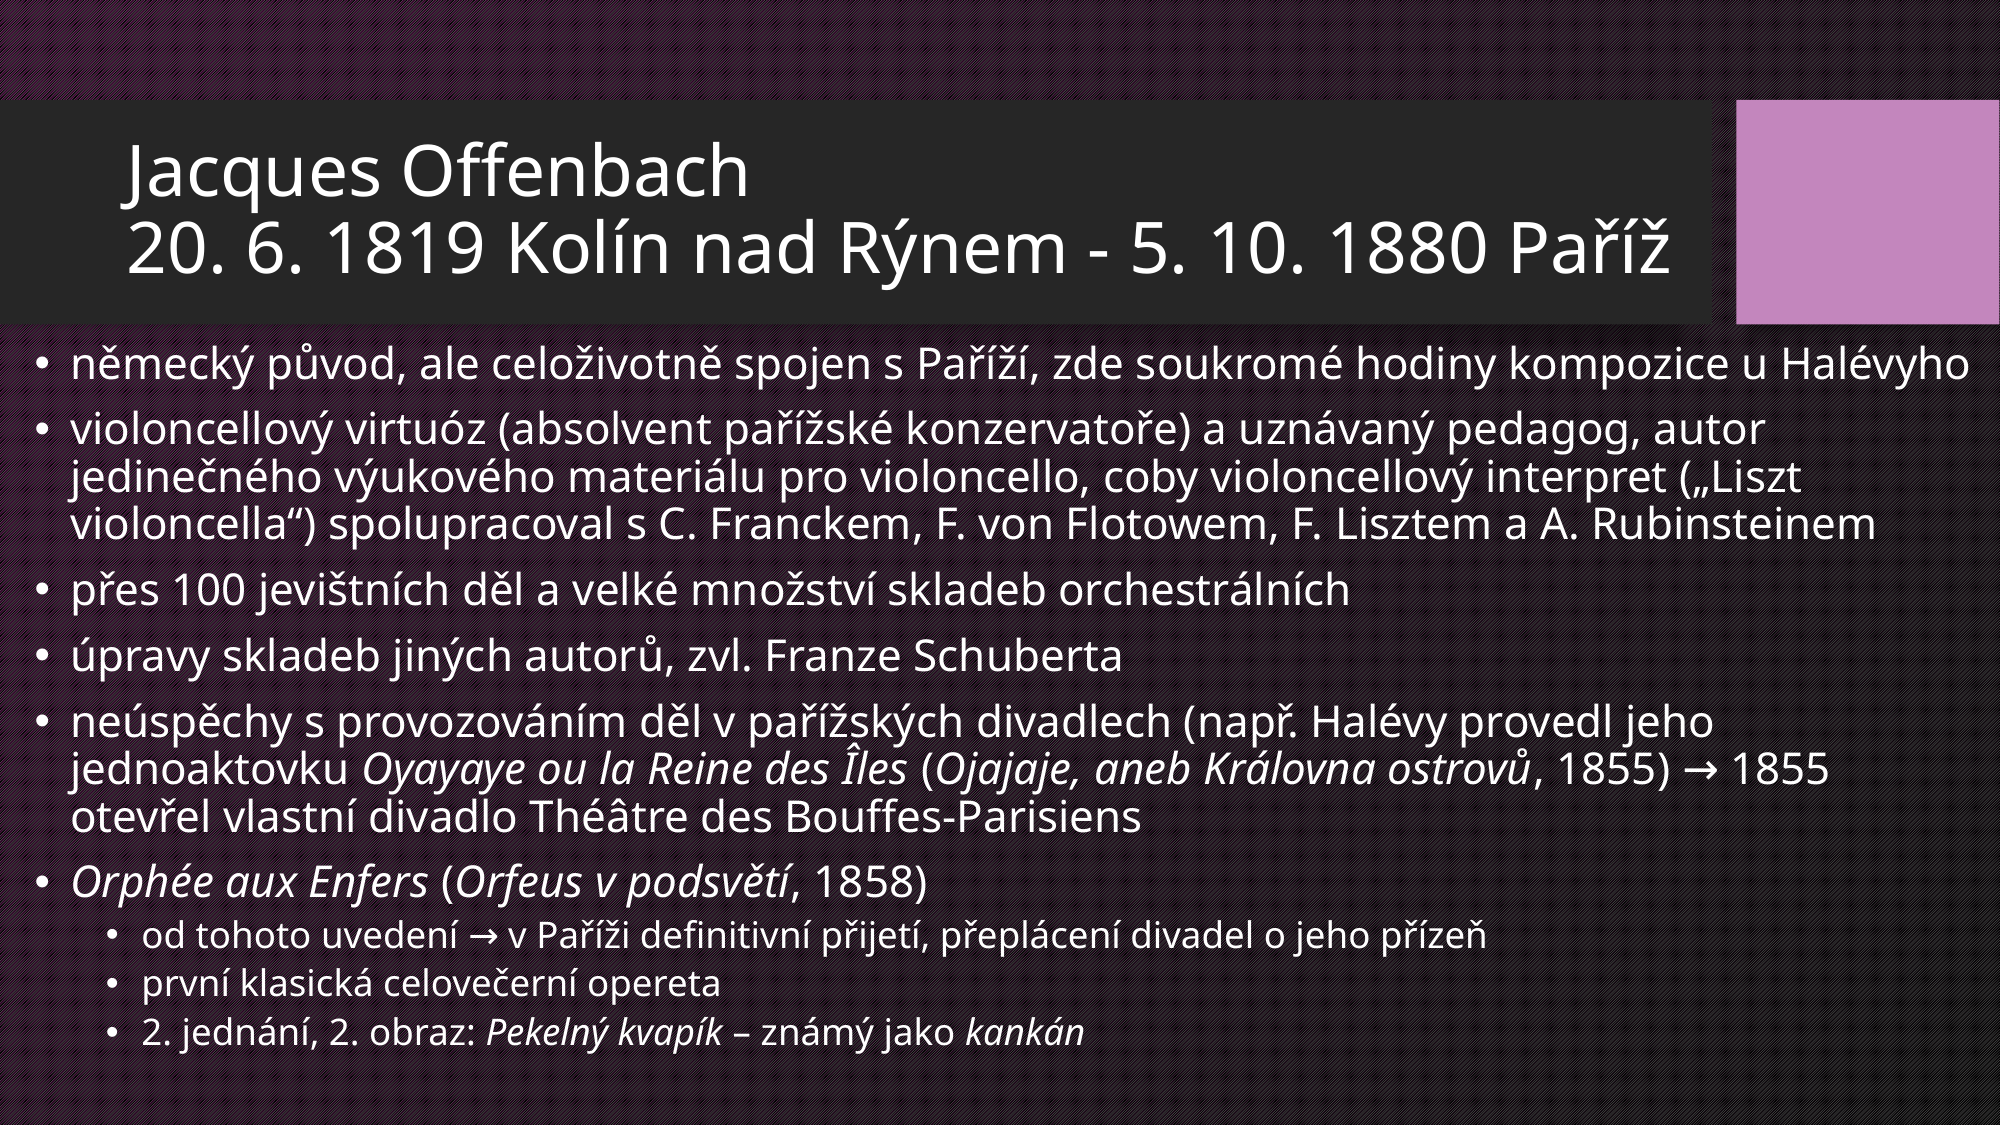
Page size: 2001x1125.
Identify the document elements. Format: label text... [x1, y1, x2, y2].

list německý původ, ale celoživotně spojen s Paříží, zde soukromé hodiny kompozice u Halévyho violoncellový virtuóz (absolvent pařížské konzervatoře) a uznávaný pedagog, autor jedinečného výukového materiálu pro violoncello, coby violoncellový interpret („Liszt violoncella“) spolupracoval s C. Franckem, F. von Flotowem, F. Lisztem a A. Rubinsteinem přes 100 jevištních děl a velké množství skladeb orchestrálních úpravy skladeb jiných autorů, zvl. Franze Schuberta neúspěchy s provozováním děl v pařížských divadlech (např. Halévy provedl jeho jednoaktovku Oyayaye ou la Reine des Îles (Ojajaje, aneb Královna ostrovů, 1855) → 1855 otevřel vlastní divadlo Théâtre des Bouffes-Parisiens Orphée aux Enfers (Orfeus v podsvětí, 1858) od tohoto uvedení → v Paříži definitivní přijetí, přeplácení divadel o jeho přízeň první klasická celovečerní opereta 2. jednání, 2. obraz: Pekelný kvapík – známý jako kankán [19, 333, 2000, 1111]
picture [0, 0, 2000, 1125]
title Jacques Offenbach 20. 6. 1819 Kolín nad Rýnem - 5. 10. 1880 Paříž [111, 123, 1690, 301]
